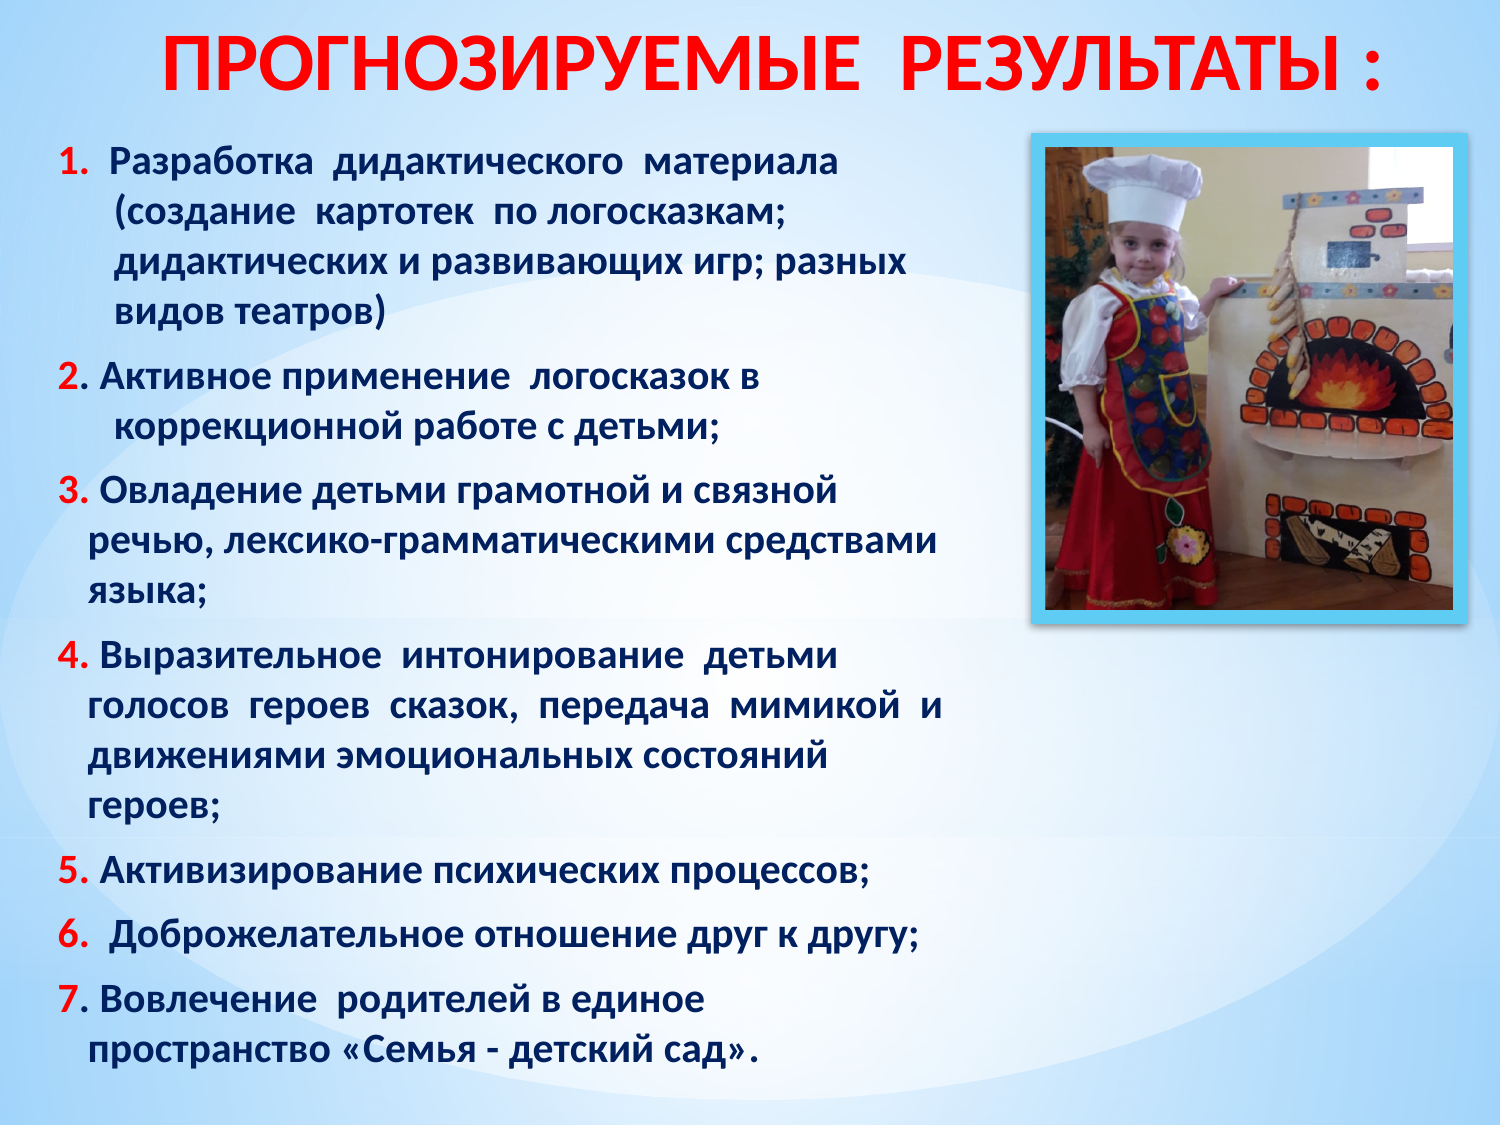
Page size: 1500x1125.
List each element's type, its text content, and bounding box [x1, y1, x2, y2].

list 1. Разработка дидактического материала (создание картотек по логосказкам; дидактических и развивающих игр; разных видов театров) 2. Активное применение логосказок в коррекционной работе с детьми; 3. Овладение детьми грамотной и связной речью, лексико-грамматическими средствами языка; 4. Выразительное интонирование детьми голосов героев сказок, передача мимикой и движениями эмоциональных состояний героев; 5. Активизирование психических процессов; 6. Доброжелательное отношение друг к другу; 7. Вовлечение родителей в единое пространство «Семья - детский сад». [35, 125, 973, 1043]
picture [1045, 146, 1454, 611]
title ПРОГНОЗИРУЕМЫЕ РЕЗУЛЬТАТЫ : [46, 0, 1500, 220]
